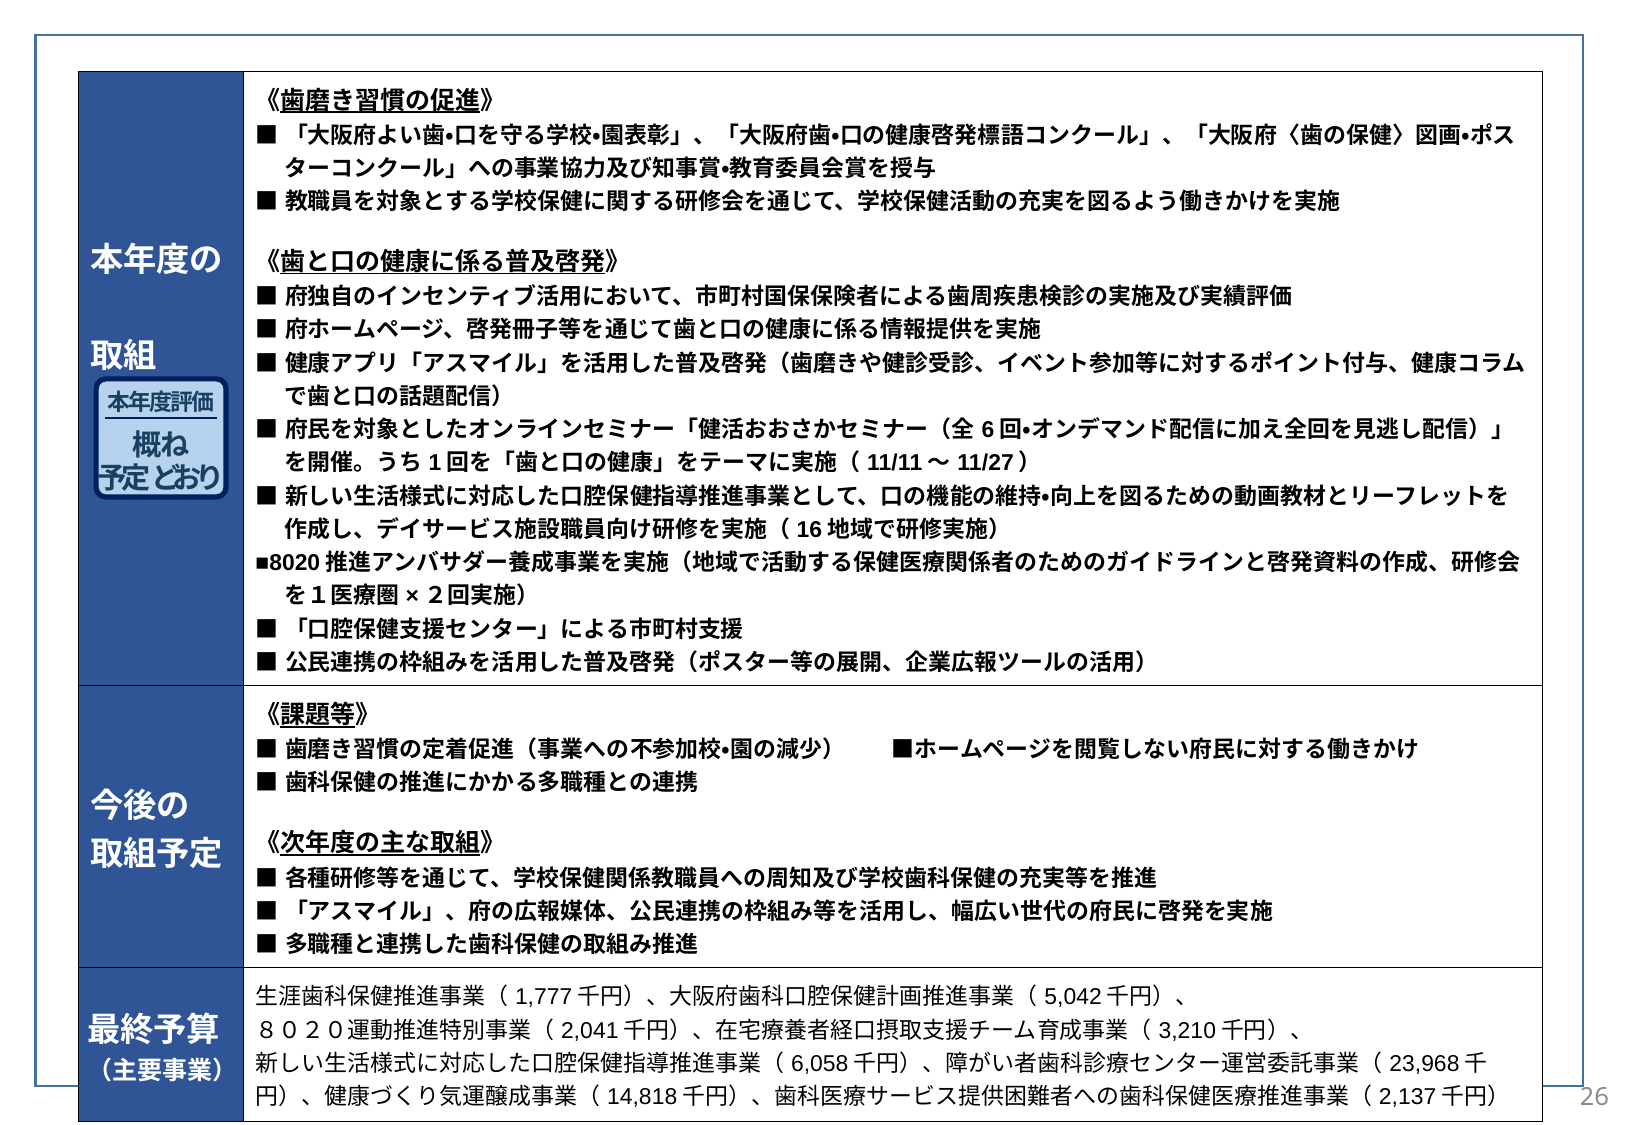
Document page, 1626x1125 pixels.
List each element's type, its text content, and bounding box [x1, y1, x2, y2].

table_header 本年度の 取組 [79, 72, 243, 685]
slide_number 26 [1506, 1080, 1625, 1116]
text_box [34, 34, 1584, 1087]
table_cell 今後の 取組予定 [79, 686, 243, 967]
table_header 《歯磨き習慣の促進》 ■「大阪府よい歯・口を守る学校・園表彰」、「大阪府歯・口の健康啓発標語コンクール」、「大阪府〈歯の保健〉図画・ポスターコンクール」への事業協力及び知事賞・教育委員会賞を授与 ■教職員を対象とする学校保健に関する研修会を通じて、学校保健活動の充実を図るよう働きかけを実施 《歯と口の健康に係る普及啓発》 ■府独自のインセンティブ活用において、市町村国保保険者による歯周疾患検診の実施及び実績評価 ■府ホームページ、啓発冊子等を通じて歯と口の健康に係る情報提供を実施 ■健康アプリ「アスマイル」を活用した普及啓発（歯磨きや健診受診、イベント参加等に対するポイント付与、健康コラムで歯と口の話題配信） ■府民を対象としたオンラインセミナー「健活おおさかセミナー（全6回・オンデマンド配信に加え全回を見逃し配信）」を開催。うち1回を「歯と口の健康」をテーマに実施（11/11～11/27） ■新しい生活様式に対応した口腔保健指導推進事業として、口の機能の維持・向上を図るための動画教材とリーフレットを作成し、デイサービス施設職員向け研修を実施（16地域で研修実施） ■8020推進アンバサダー養成事業を実施（地域で活動する保健医療関係者のためのガイドラインと啓発資料の作成、研修会を１医療圏×２回実施） ■「口腔保健支援センター」による市町村支援 ■公民連携の枠組みを活用した普及啓発（ポスター等の展開、企業広報ツールの活用） [244, 72, 1542, 685]
table_cell 最終予算 （主要事業） [79, 968, 243, 1121]
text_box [96, 378, 227, 497]
table_cell 《課題等》 ■歯磨き習慣の定着促進（事業への不参加校・園の減少） ■ホームページを閲覧しない府民に対する働きかけ ■歯科保健の推進にかかる多職種との連携 《次年度の主な取組》 ■各種研修等を通じて、学校保健関係教職員への周知及び学校歯科保健の充実等を推進 ■「アスマイル」、府の広報媒体、公民連携の枠組み等を活用し、幅広い世代の府民に啓発を実施 ■多職種と連携した歯科保健の取組み推進 [244, 686, 1542, 967]
table_cell 生涯歯科保健推進事業（1,777千円）、大阪府歯科口腔保健計画推進事業（5,042千円）、 ８０２０運動推進特別事業（2,041千円）、在宅療養者経口摂取支援チーム育成事業（3,210千円）、 新しい生活様式に対応した口腔保健指導推進事業（6,058千円）、障がい者歯科診療センター運営委託事業（23,968千円）、健康づくり気運醸成事業（14,818千円）、歯科医療サービス提供困難者への歯科保健医療推進事業（2,137千円） [244, 968, 1542, 1121]
